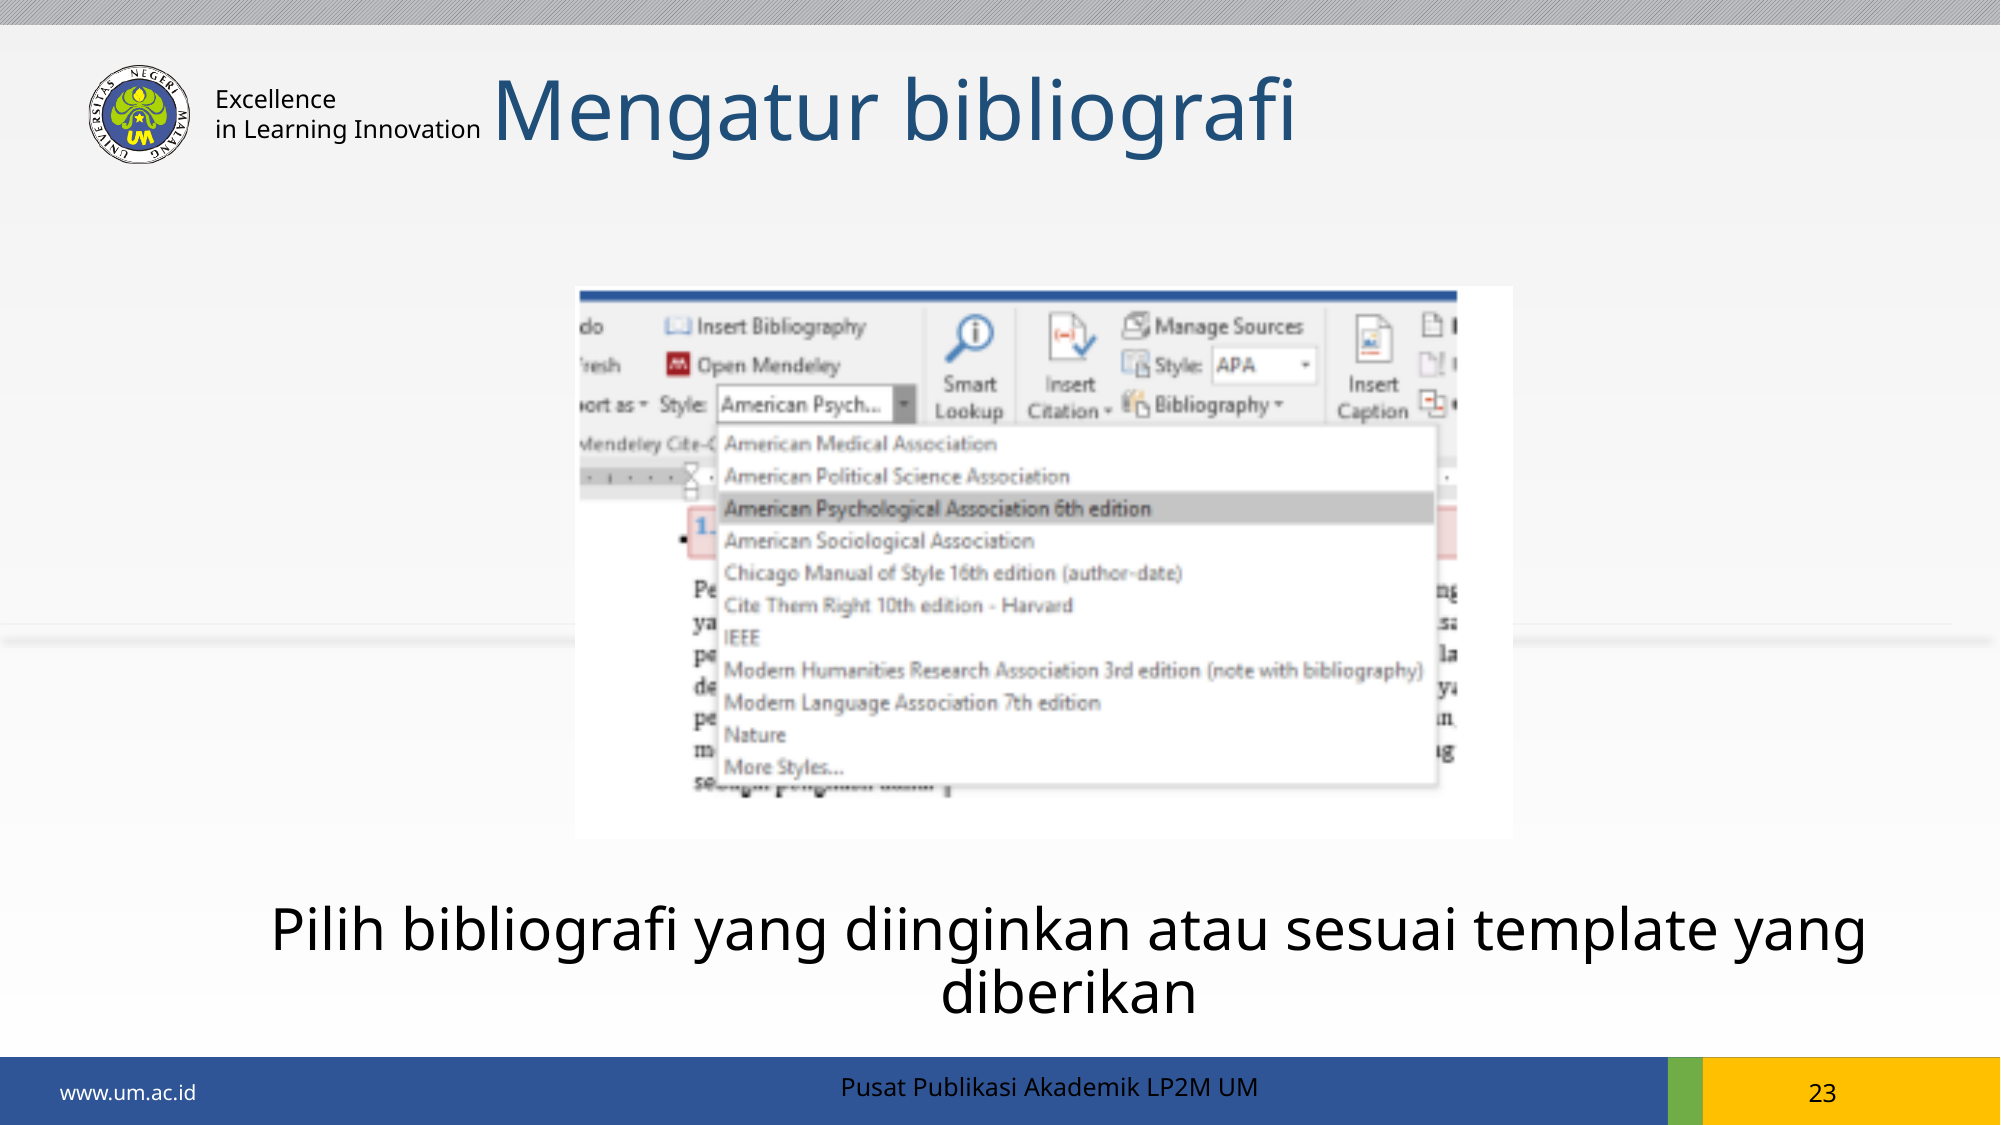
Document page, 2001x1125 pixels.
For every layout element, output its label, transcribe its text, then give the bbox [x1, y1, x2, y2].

text_box Pusat Publikasi Akademik LP2M UM [762, 1064, 1338, 1110]
picture [88, 65, 200, 164]
text_box Pilih bibliografi yang diinginkan atau sesuai template yang diberikan [237, 890, 1900, 1091]
picture [574, 286, 1513, 839]
title Mengatur bibliografi [476, 59, 1863, 167]
